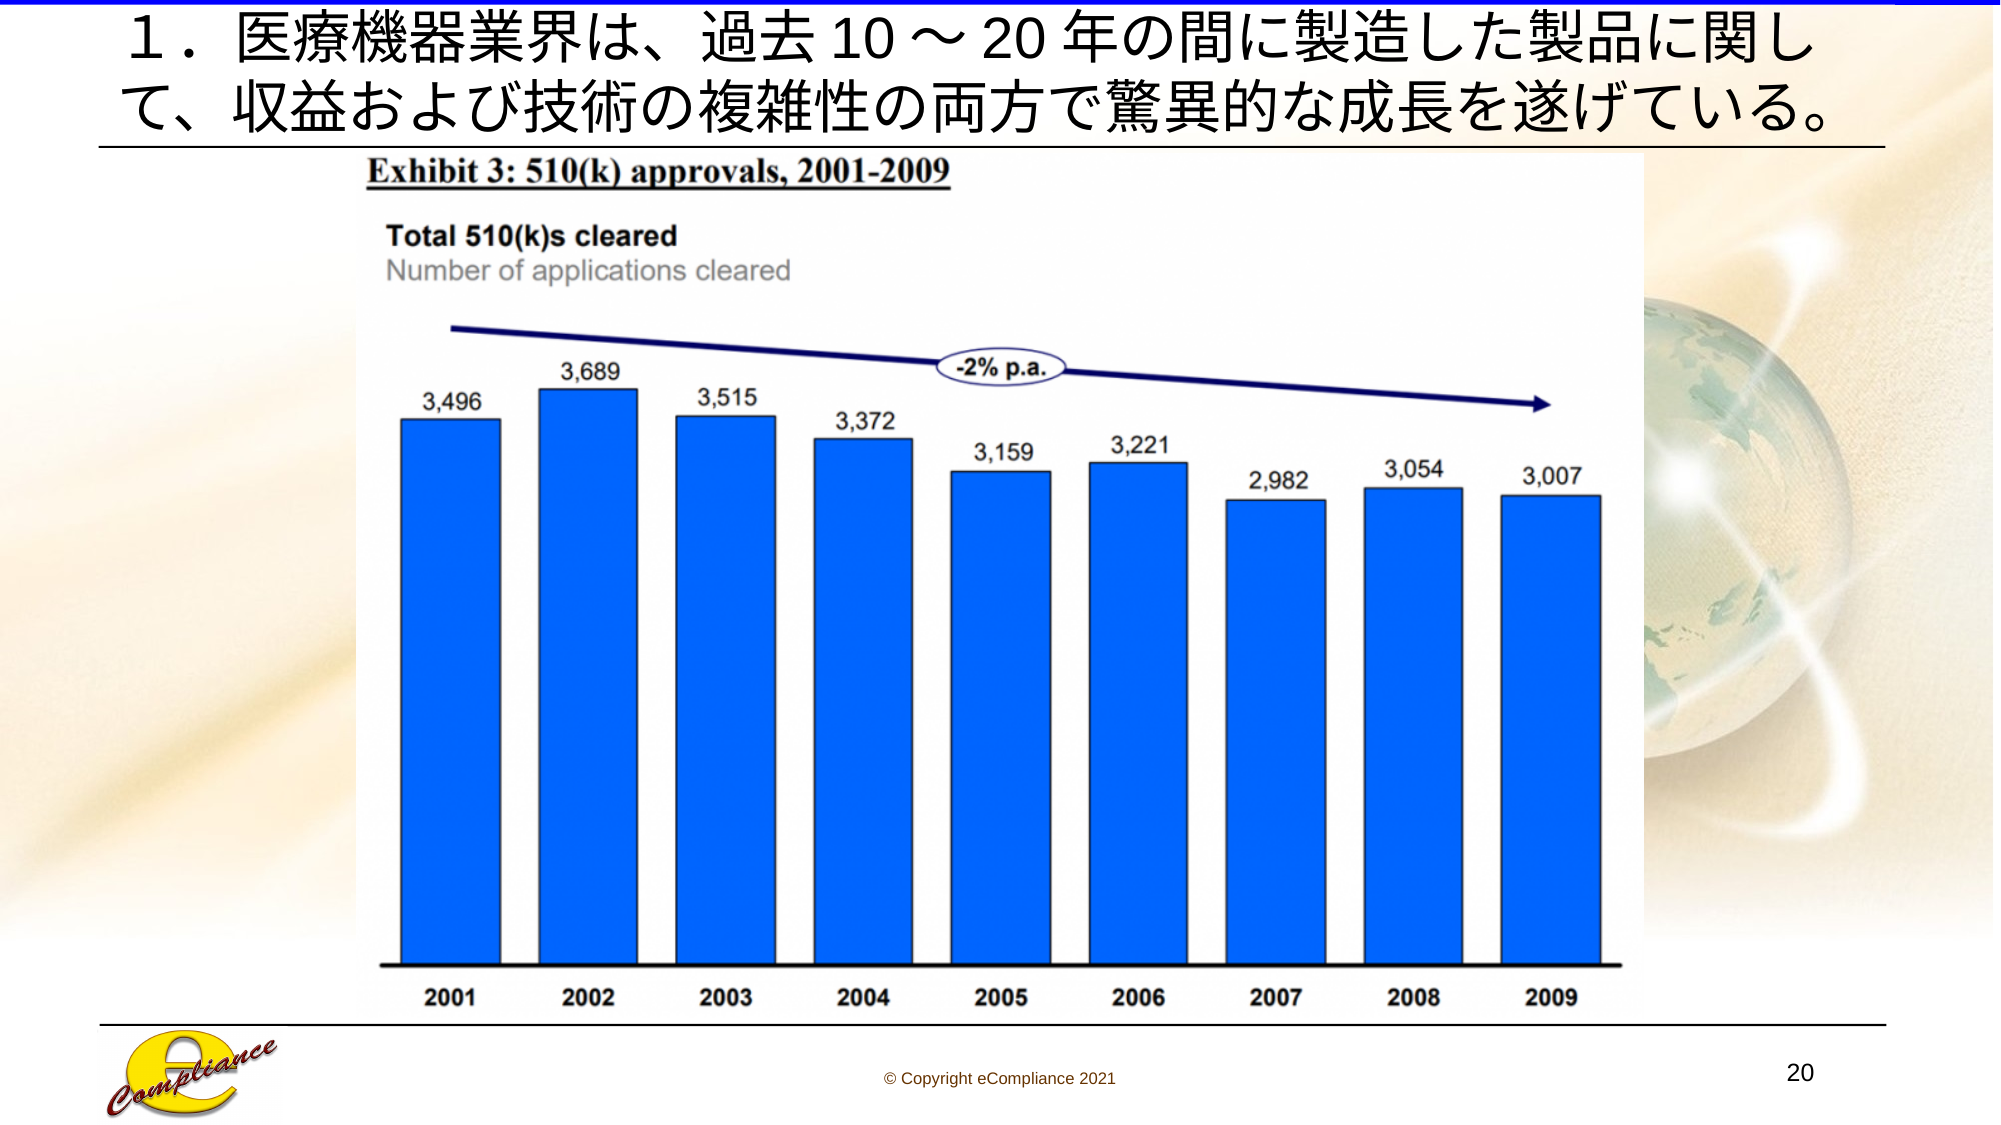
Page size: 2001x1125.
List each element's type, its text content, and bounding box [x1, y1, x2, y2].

picture [97, 1026, 283, 1125]
title １．医療機器業界は、過去10～20年の間に製造した製品に関して、収益および技術の複雑性の両方で驚異的な成長を遂げている。 [102, 25, 1903, 148]
picture [0, 5, 2000, 1020]
